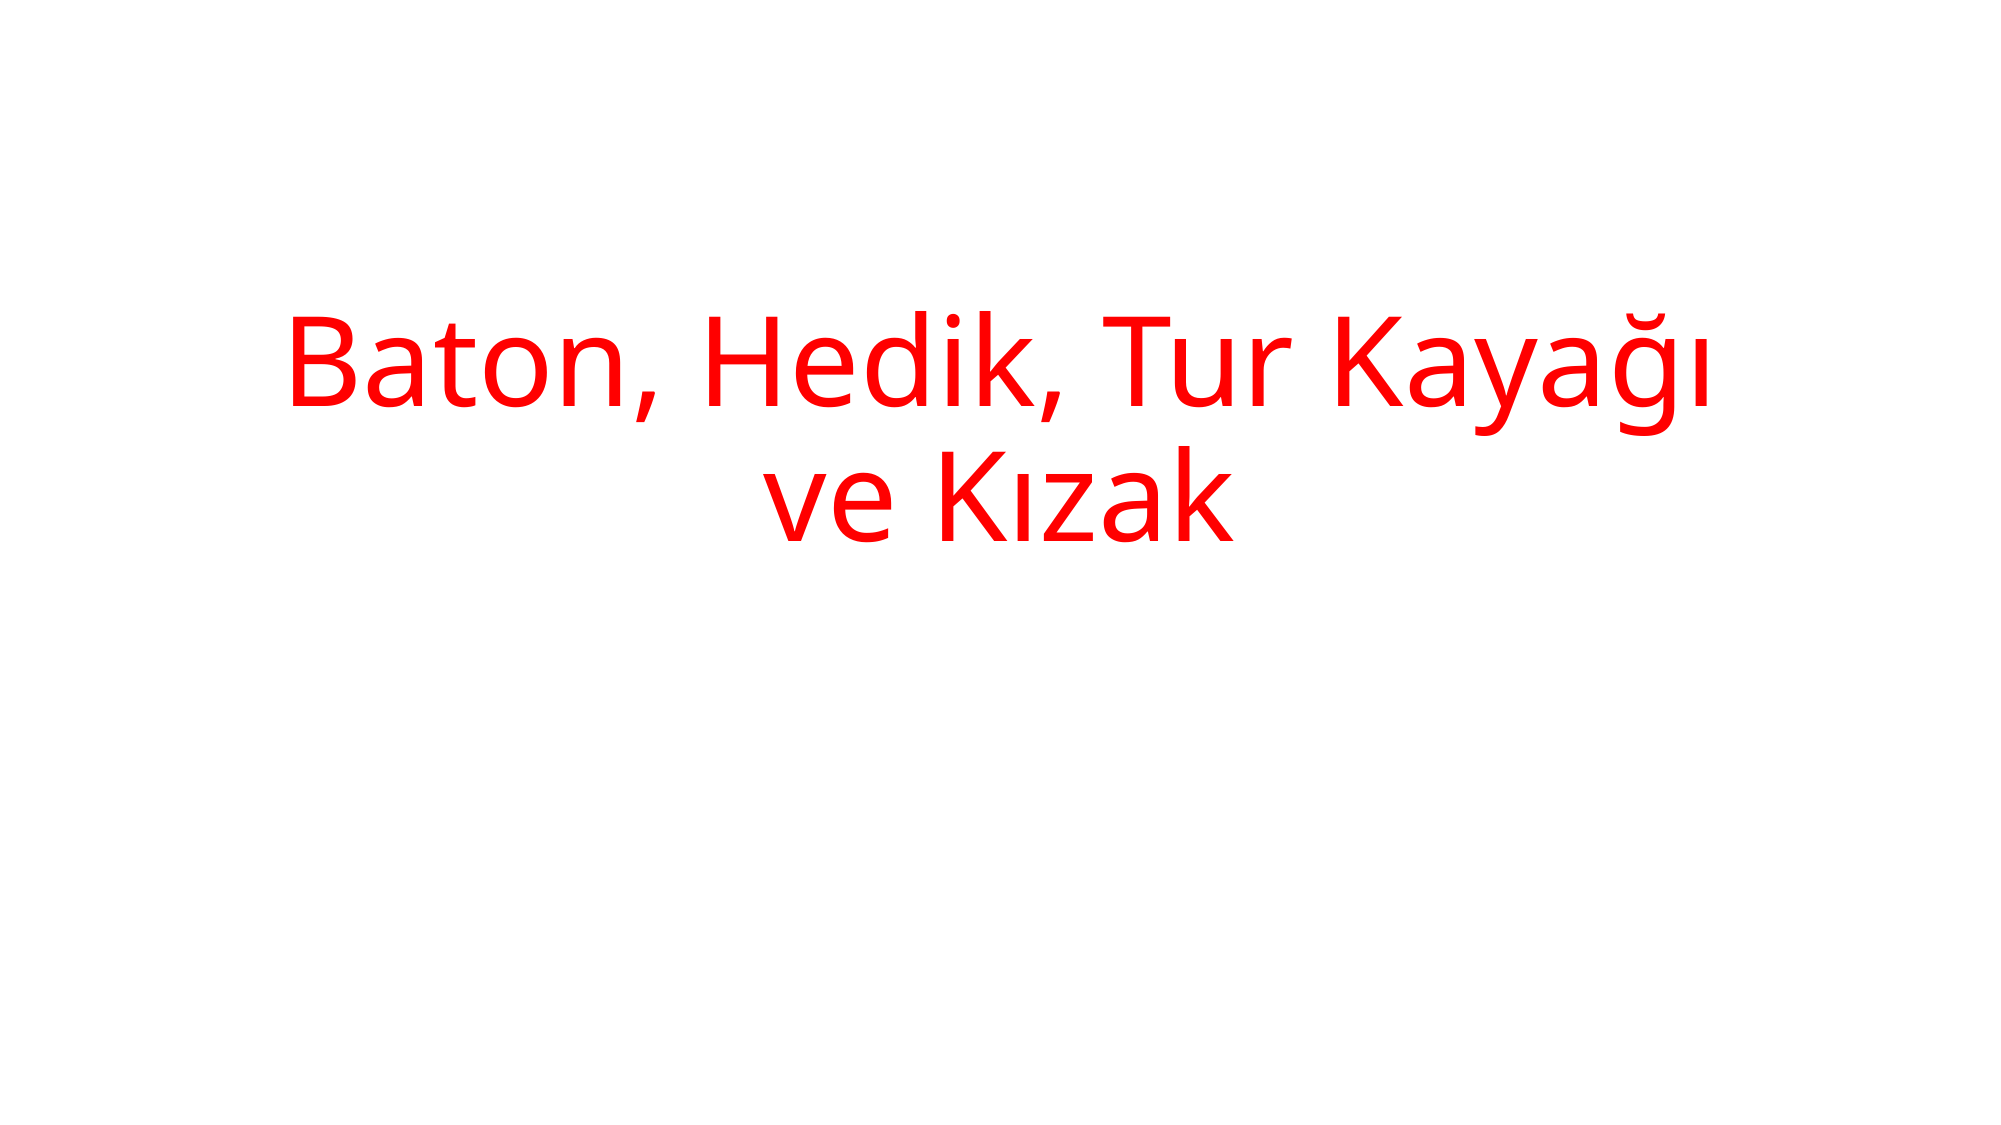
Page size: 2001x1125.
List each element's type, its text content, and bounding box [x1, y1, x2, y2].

title Baton, Hedik, Tur Kayağı ve Kızak [249, 184, 1750, 576]
